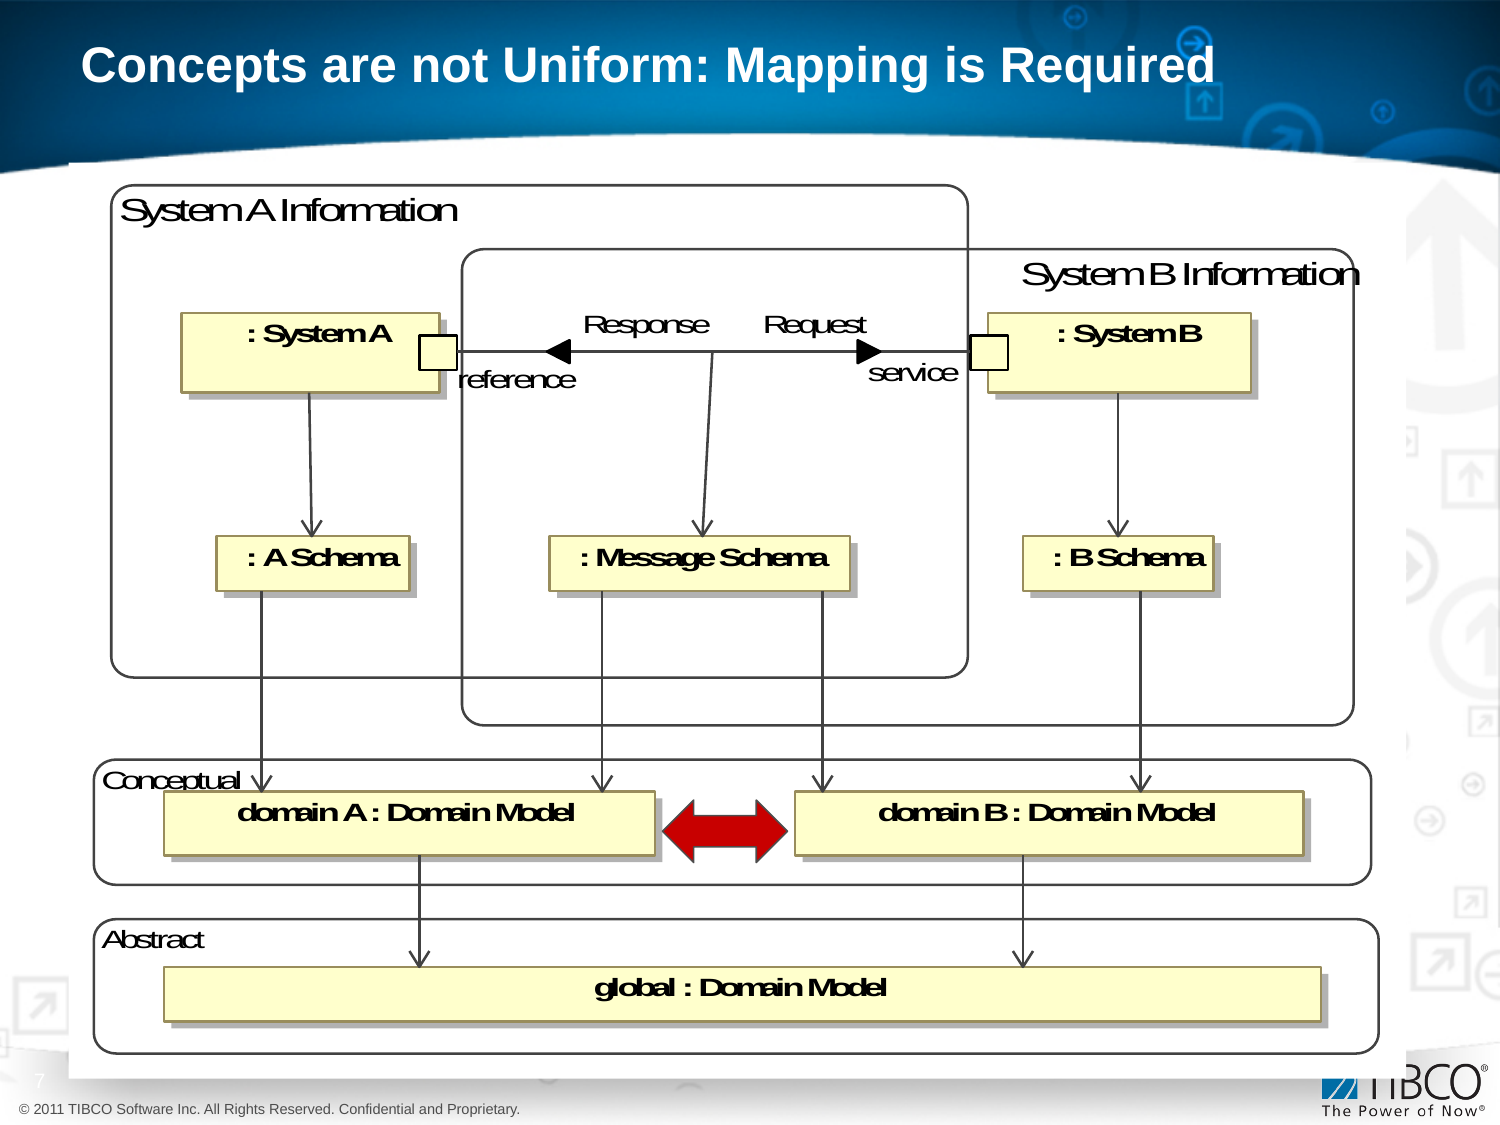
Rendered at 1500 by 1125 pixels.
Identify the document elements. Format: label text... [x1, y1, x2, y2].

picture [0, 0, 1500, 1125]
title Concepts are not Uniform: Mapping is Required [65, 13, 1348, 102]
